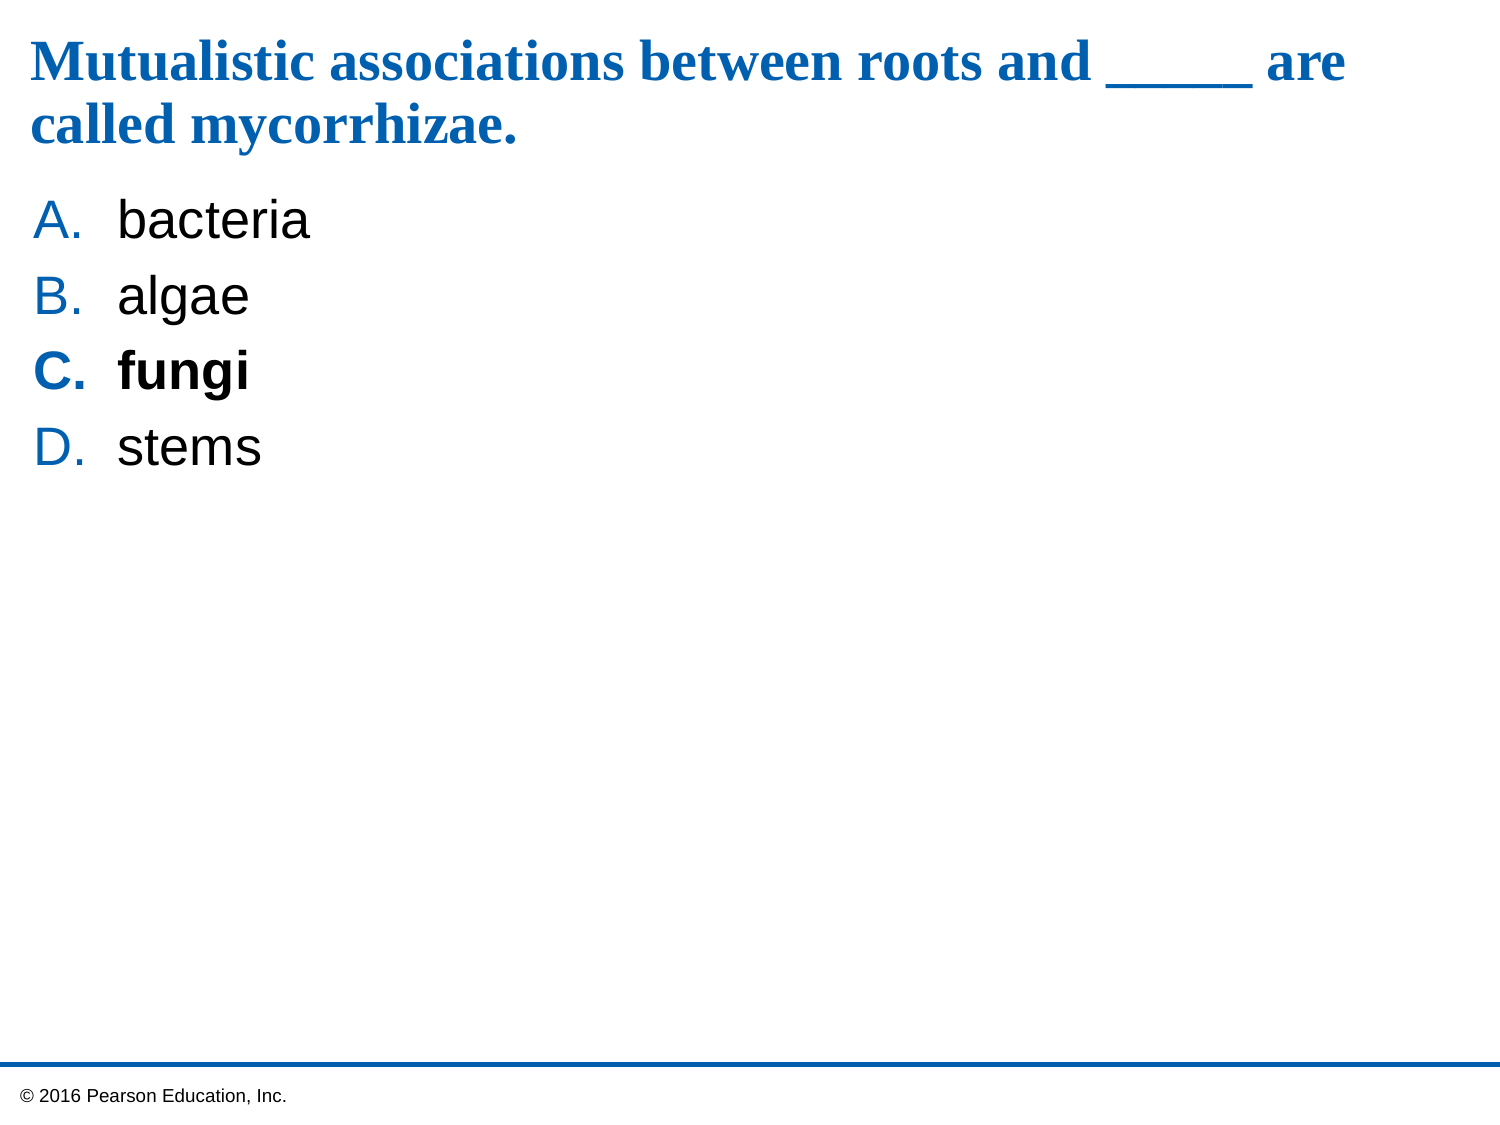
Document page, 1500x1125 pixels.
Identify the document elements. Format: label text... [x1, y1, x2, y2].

title Mutualistic associations between roots and _____ are called mycorrhizae. [29, 29, 1470, 165]
list bacteria algae fungi stems [23, 184, 1464, 1043]
footer © 2016 Pearson Education, Inc. [0, 1064, 507, 1125]
